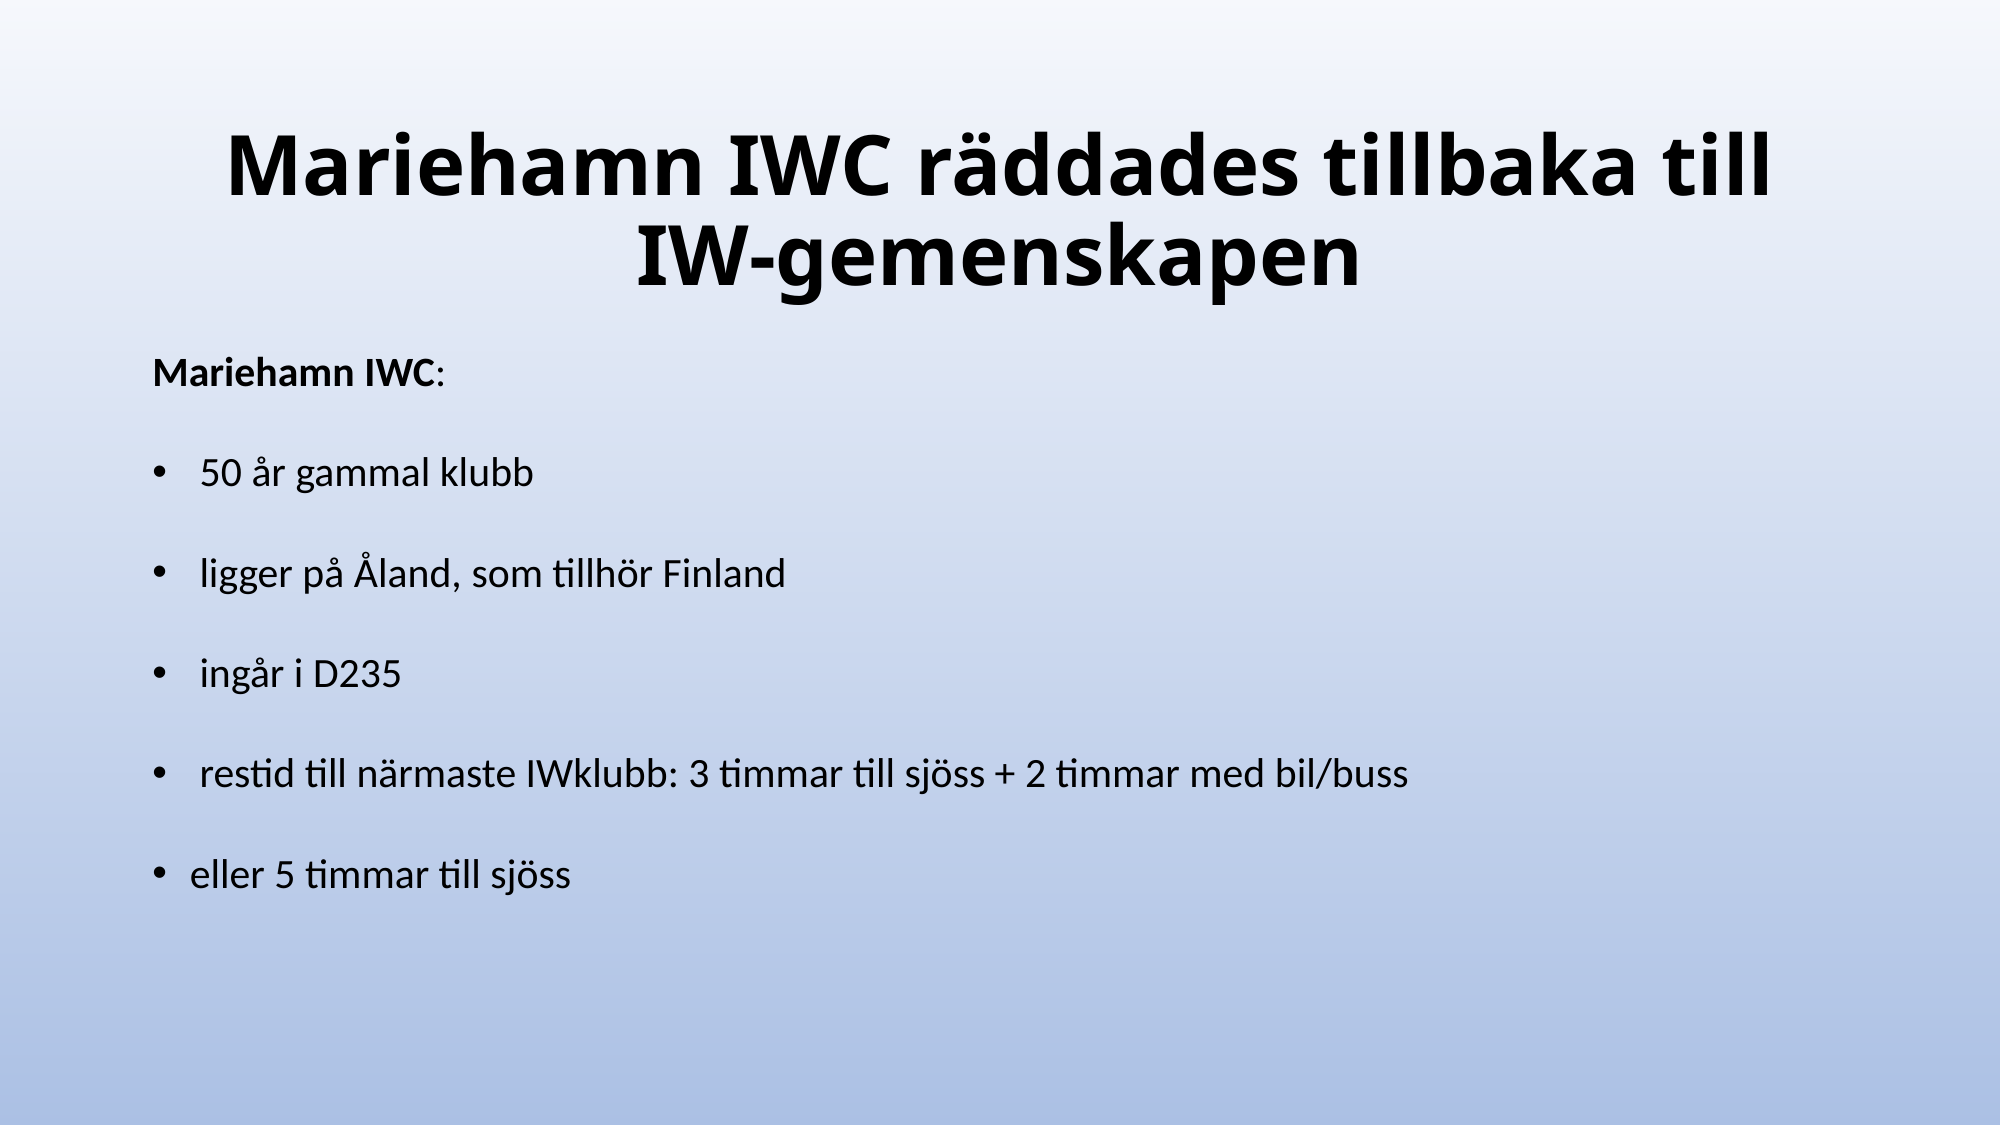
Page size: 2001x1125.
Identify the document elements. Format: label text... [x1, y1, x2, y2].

list Mariehamn IWC: 50 år gammal klubb ligger på Åland, som tillhör Finland ingår i D235 restid till närmaste IWklubb: 3 timmar till sjöss + 2 timmar med bil/buss eller 5 timmar till sjöss [137, 299, 1863, 1014]
title Mariehamn IWC räddades tillbaka till IW-gemenskapen [137, 59, 1863, 278]
